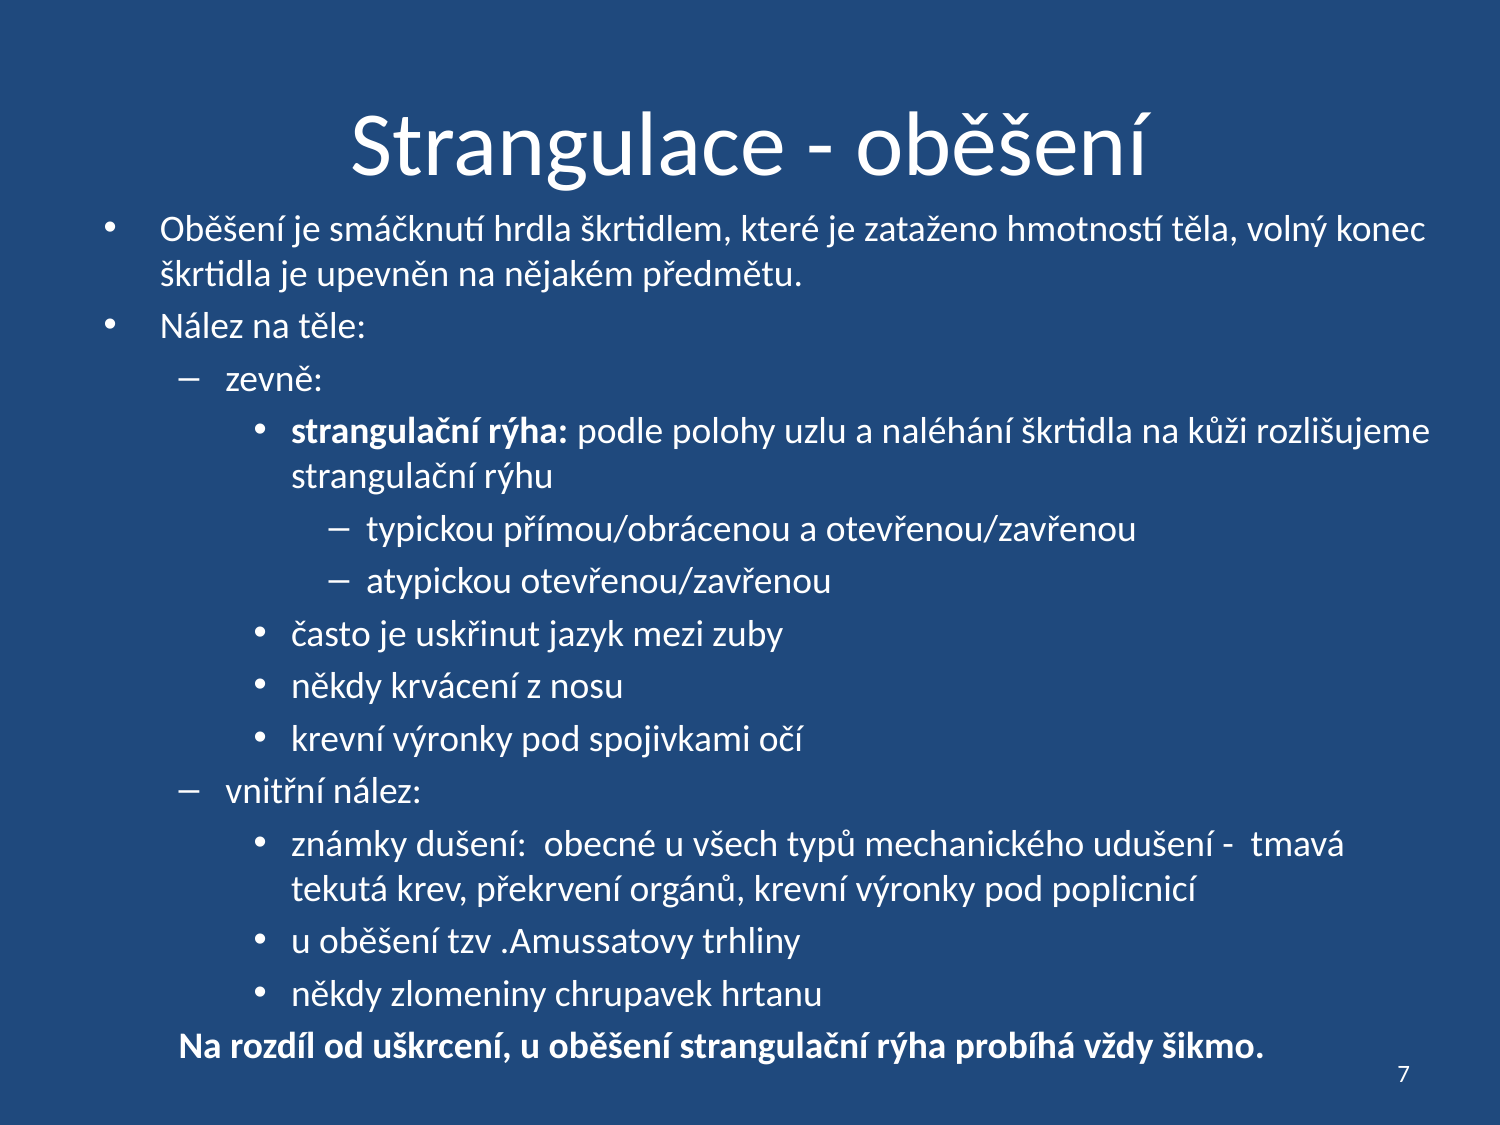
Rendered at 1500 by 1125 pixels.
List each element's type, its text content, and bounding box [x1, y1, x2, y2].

title Strangulace - oběšení [75, 45, 1425, 233]
list Oběšení je smáčknutí hrdla škrtidlem, které je zataženo hmotností těla, volný konec škrtidla je upevněn na nějakém předmětu. Nález na těle: zevně: strangulační rýha: podle polohy uzlu a naléhání škrtidla na kůži rozlišujeme strangulační rýhu typickou přímou/obrácenou a otevřenou/zavřenou atypickou otevřenou/zavřenou často je uskřinut jazyk mezi zuby někdy krvácení z nosu krevní výronky pod spojivkami očí vnitřní nález: známky dušení: obecné u všech typů mechanického udušení - tmavá tekutá krev, překrvení orgánů, krevní výronky pod poplicnicí u oběšení tzv .Amussatovy trhliny někdy zlomeniny chrupavek hrtanu Na rozdíl od uškrcení, u oběšení strangulační rýha probíhá vždy šikmo. [88, 196, 1459, 1094]
slide_number 7 [1074, 1042, 1425, 1103]
